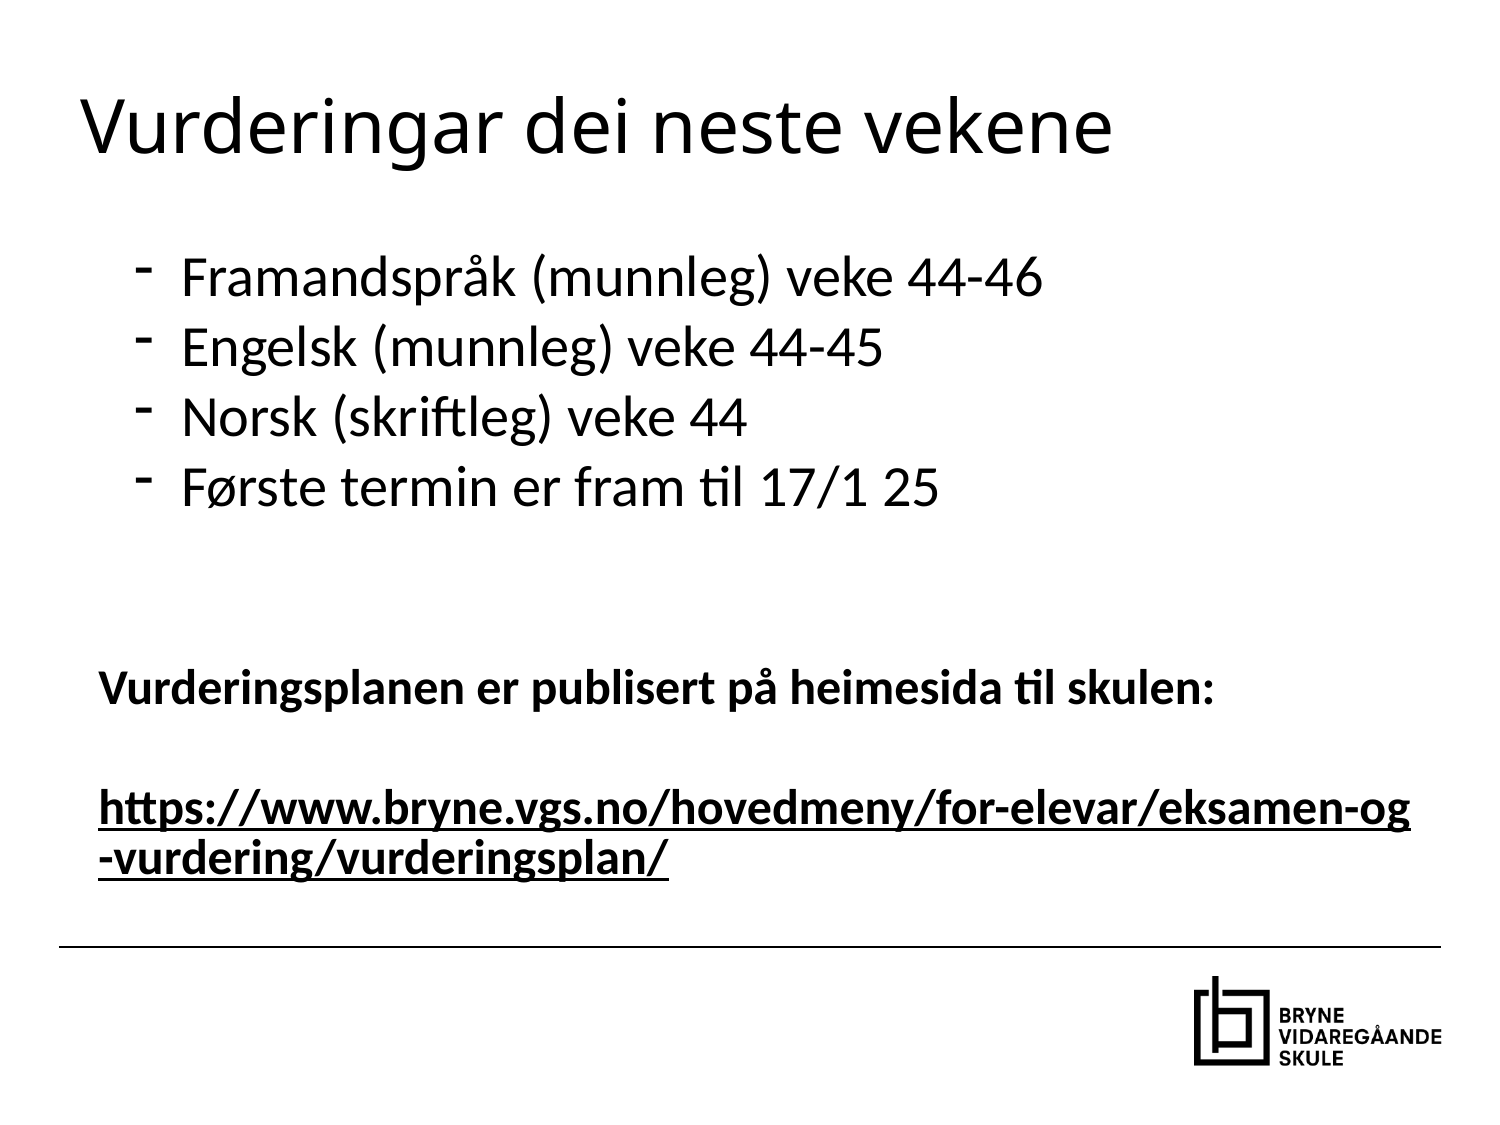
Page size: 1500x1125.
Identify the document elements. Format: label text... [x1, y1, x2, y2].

picture [1194, 976, 1500, 1125]
text_box Vurderingar dei neste vekene [65, 71, 1446, 176]
text_box Vurderingsplanen er publisert på heimesida til skulen: https://www.bryne.vgs.no/hovedmeny/for-elevar/eksamen-og-vurdering/vurderingsplan/ [83, 646, 1429, 962]
text_box Framandspråk (munnleg) veke 44-46 Engelsk (munnleg) veke 44-45 Norsk (skriftleg) veke 44 Første termin er fram til 17/1 25 [119, 231, 1099, 571]
